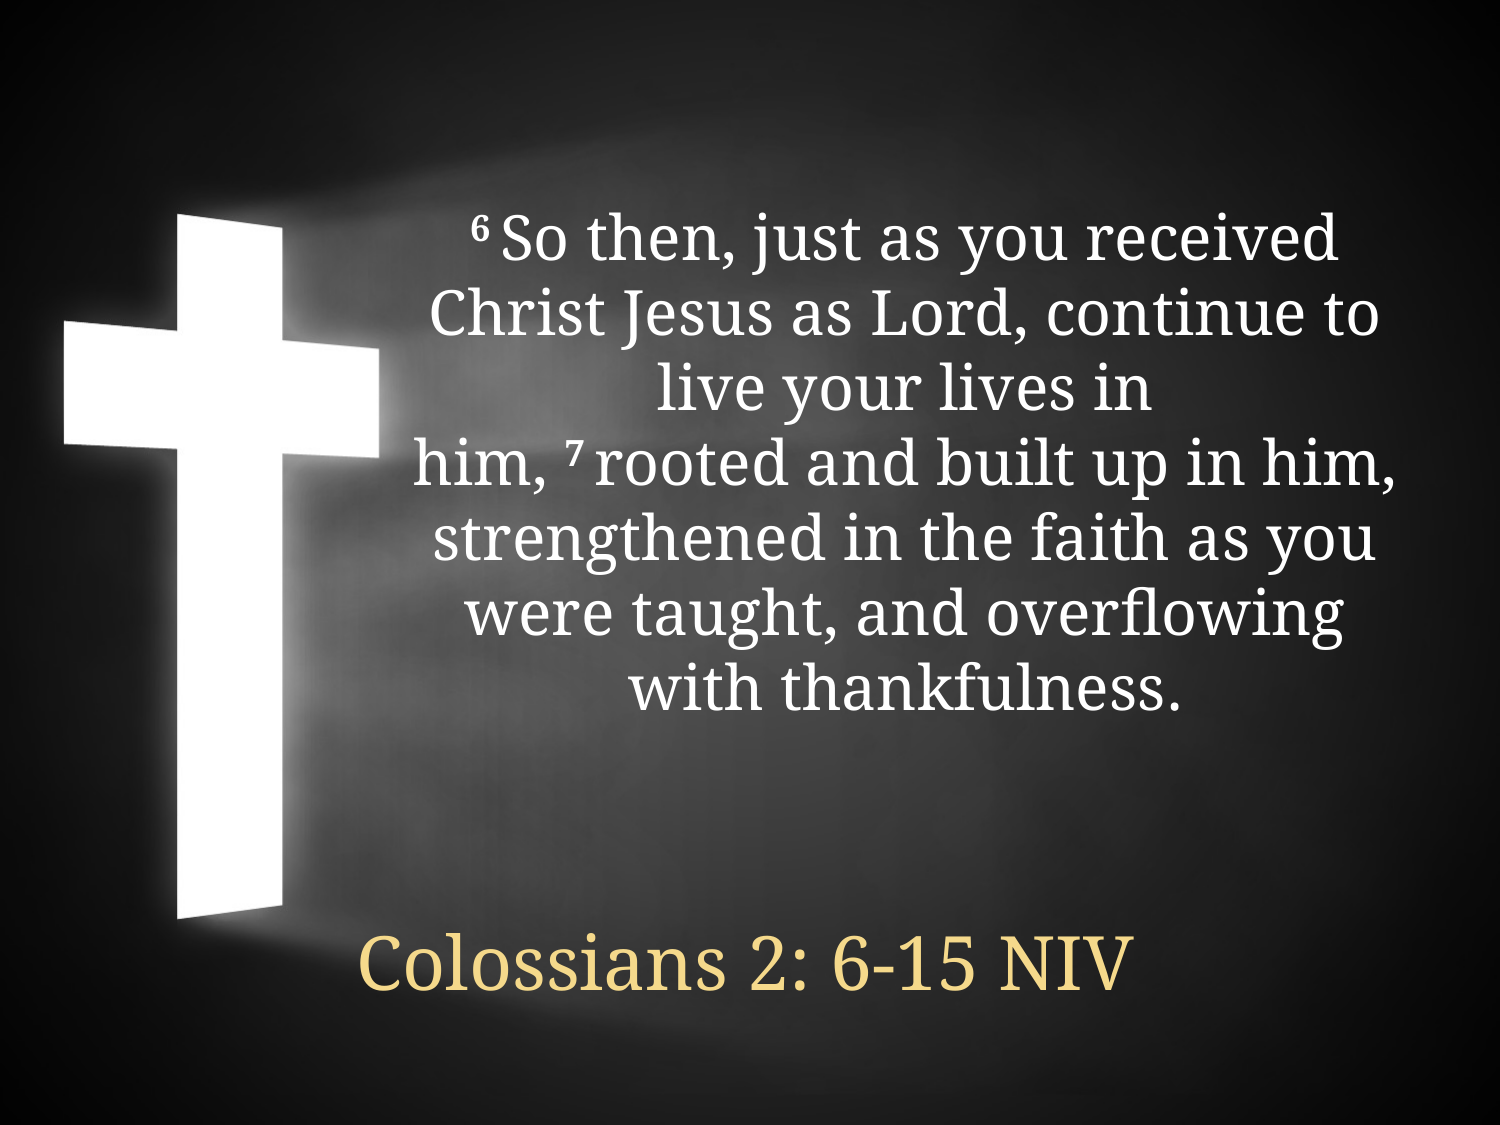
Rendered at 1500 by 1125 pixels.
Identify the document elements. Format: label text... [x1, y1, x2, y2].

list 6 So then, just as you received Christ Jesus as Lord, continue to live your lives in him, 7 rooted and built up in him, strengthened in the faith as you were taught, and overflowing with thankfulness. [386, 92, 1425, 829]
list Colossians 2: 6-15 NIV [86, 879, 1425, 1042]
picture [0, 0, 1500, 1125]
